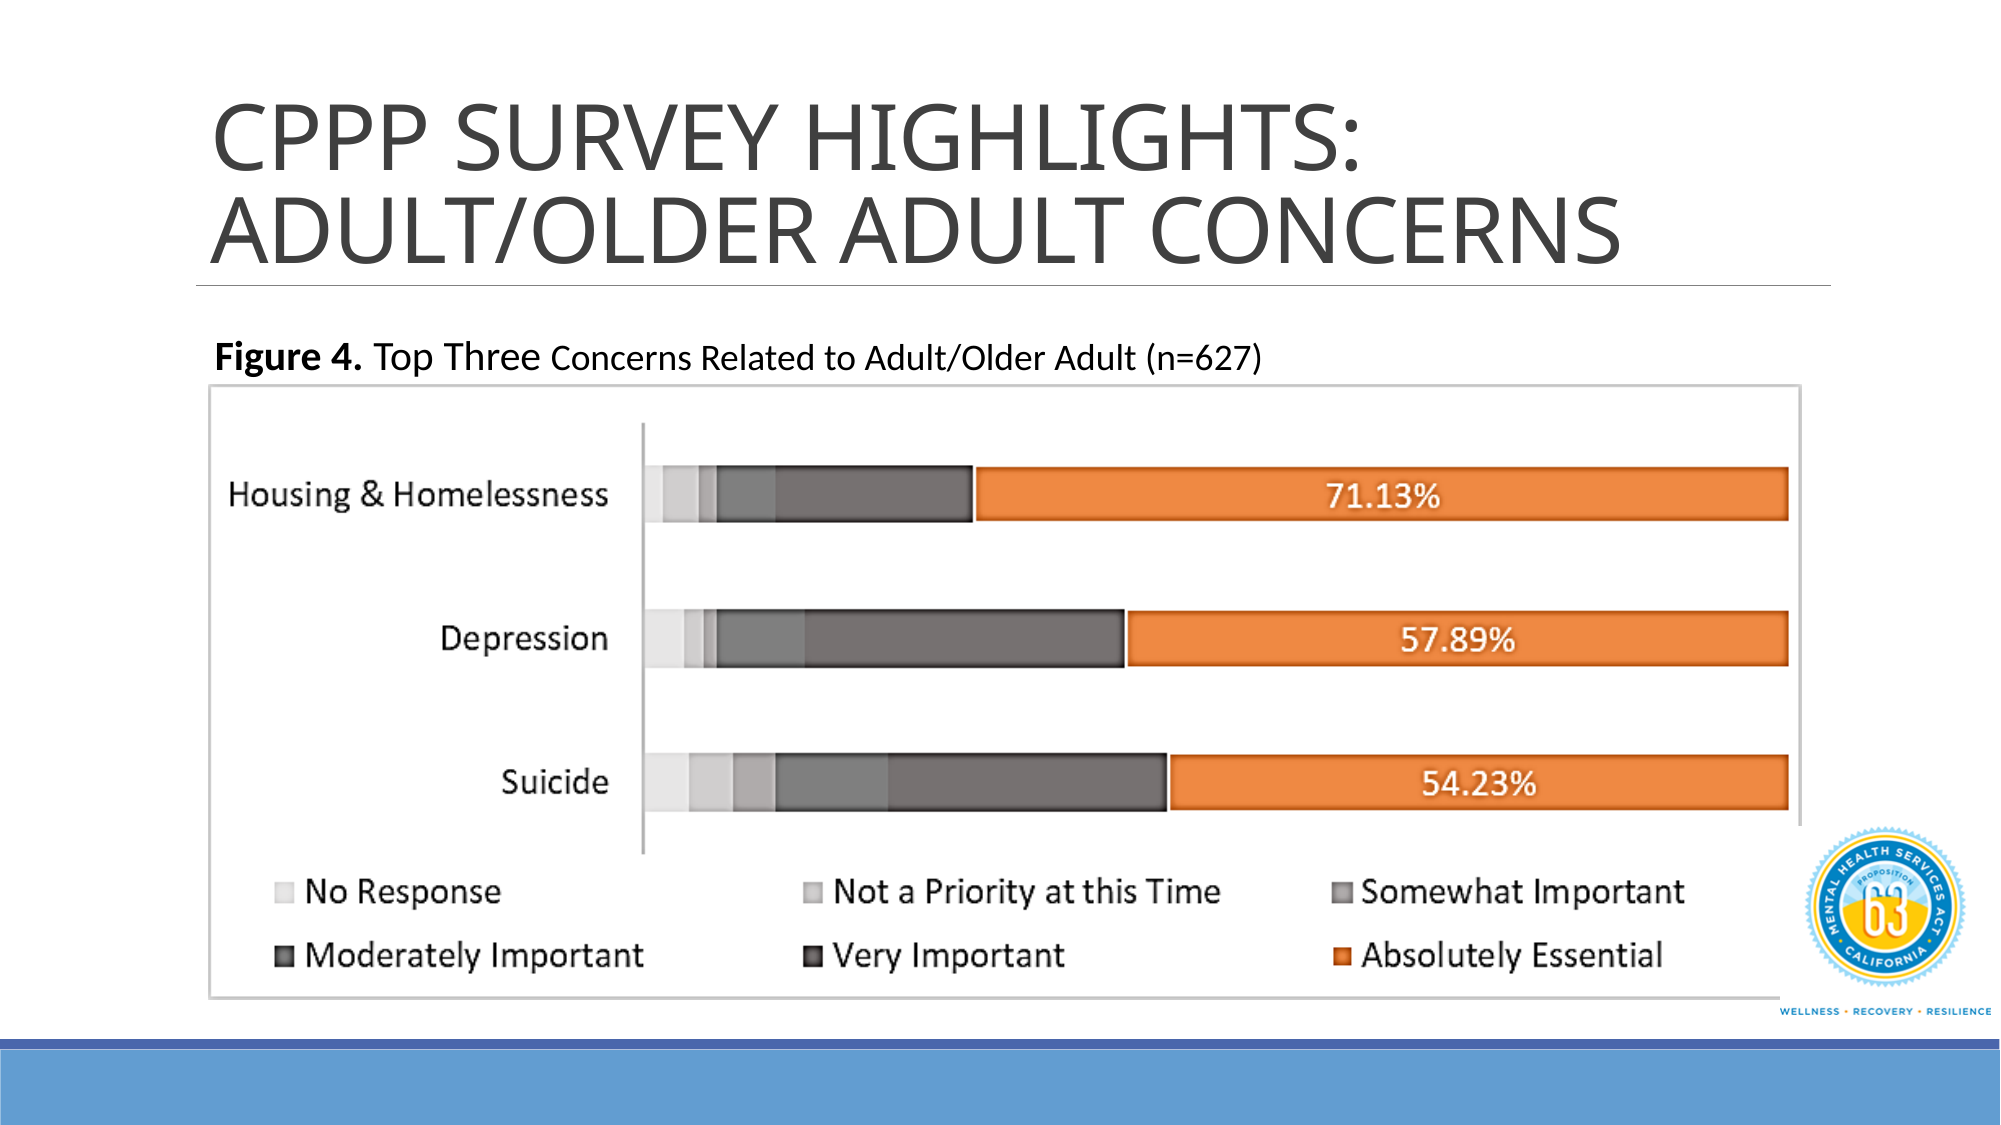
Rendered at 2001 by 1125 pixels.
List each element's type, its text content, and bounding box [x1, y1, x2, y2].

text_box Figure 4. Top Three Concerns Related to Adult/Older Adult (n=627) [200, 321, 1611, 387]
title CPPP SURVEY HIGHLIGHTS: ADULT/OLDER ADULT CONCERNS [195, 87, 1846, 291]
picture [207, 384, 1991, 1015]
